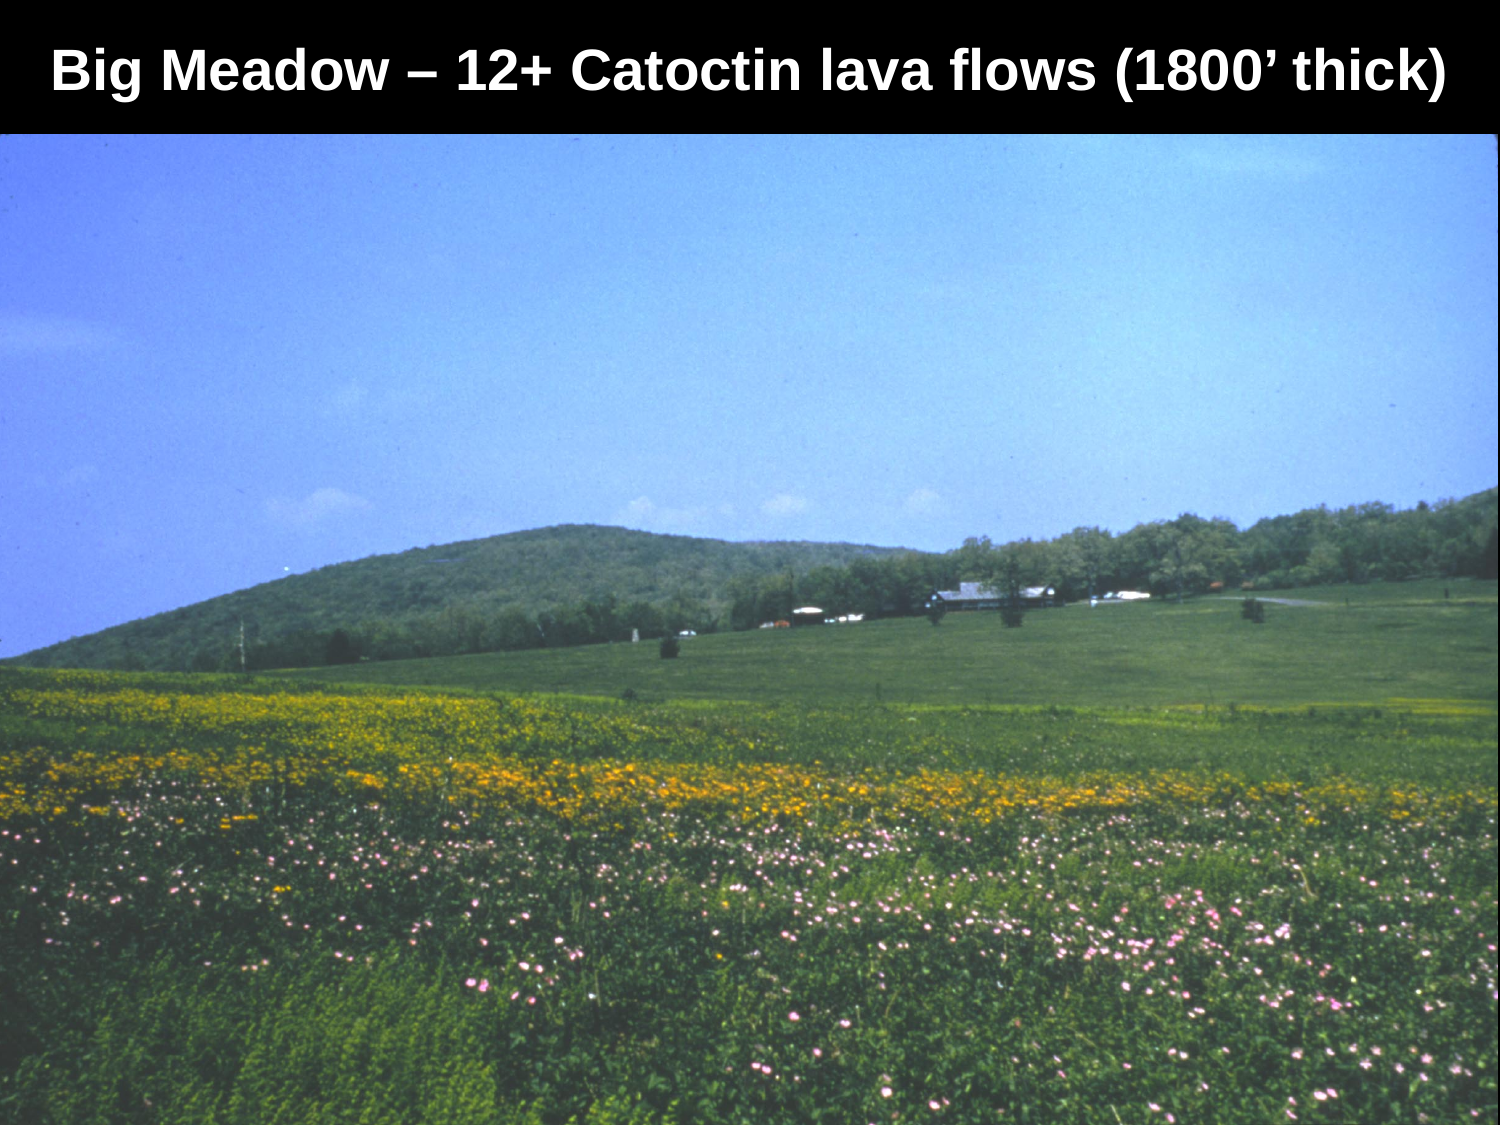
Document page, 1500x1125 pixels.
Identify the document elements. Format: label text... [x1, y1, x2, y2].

text_box Big Meadow – 12+ Catoctin lava flows (1800’ thick) [0, 24, 1500, 110]
picture [0, 134, 1499, 1125]
